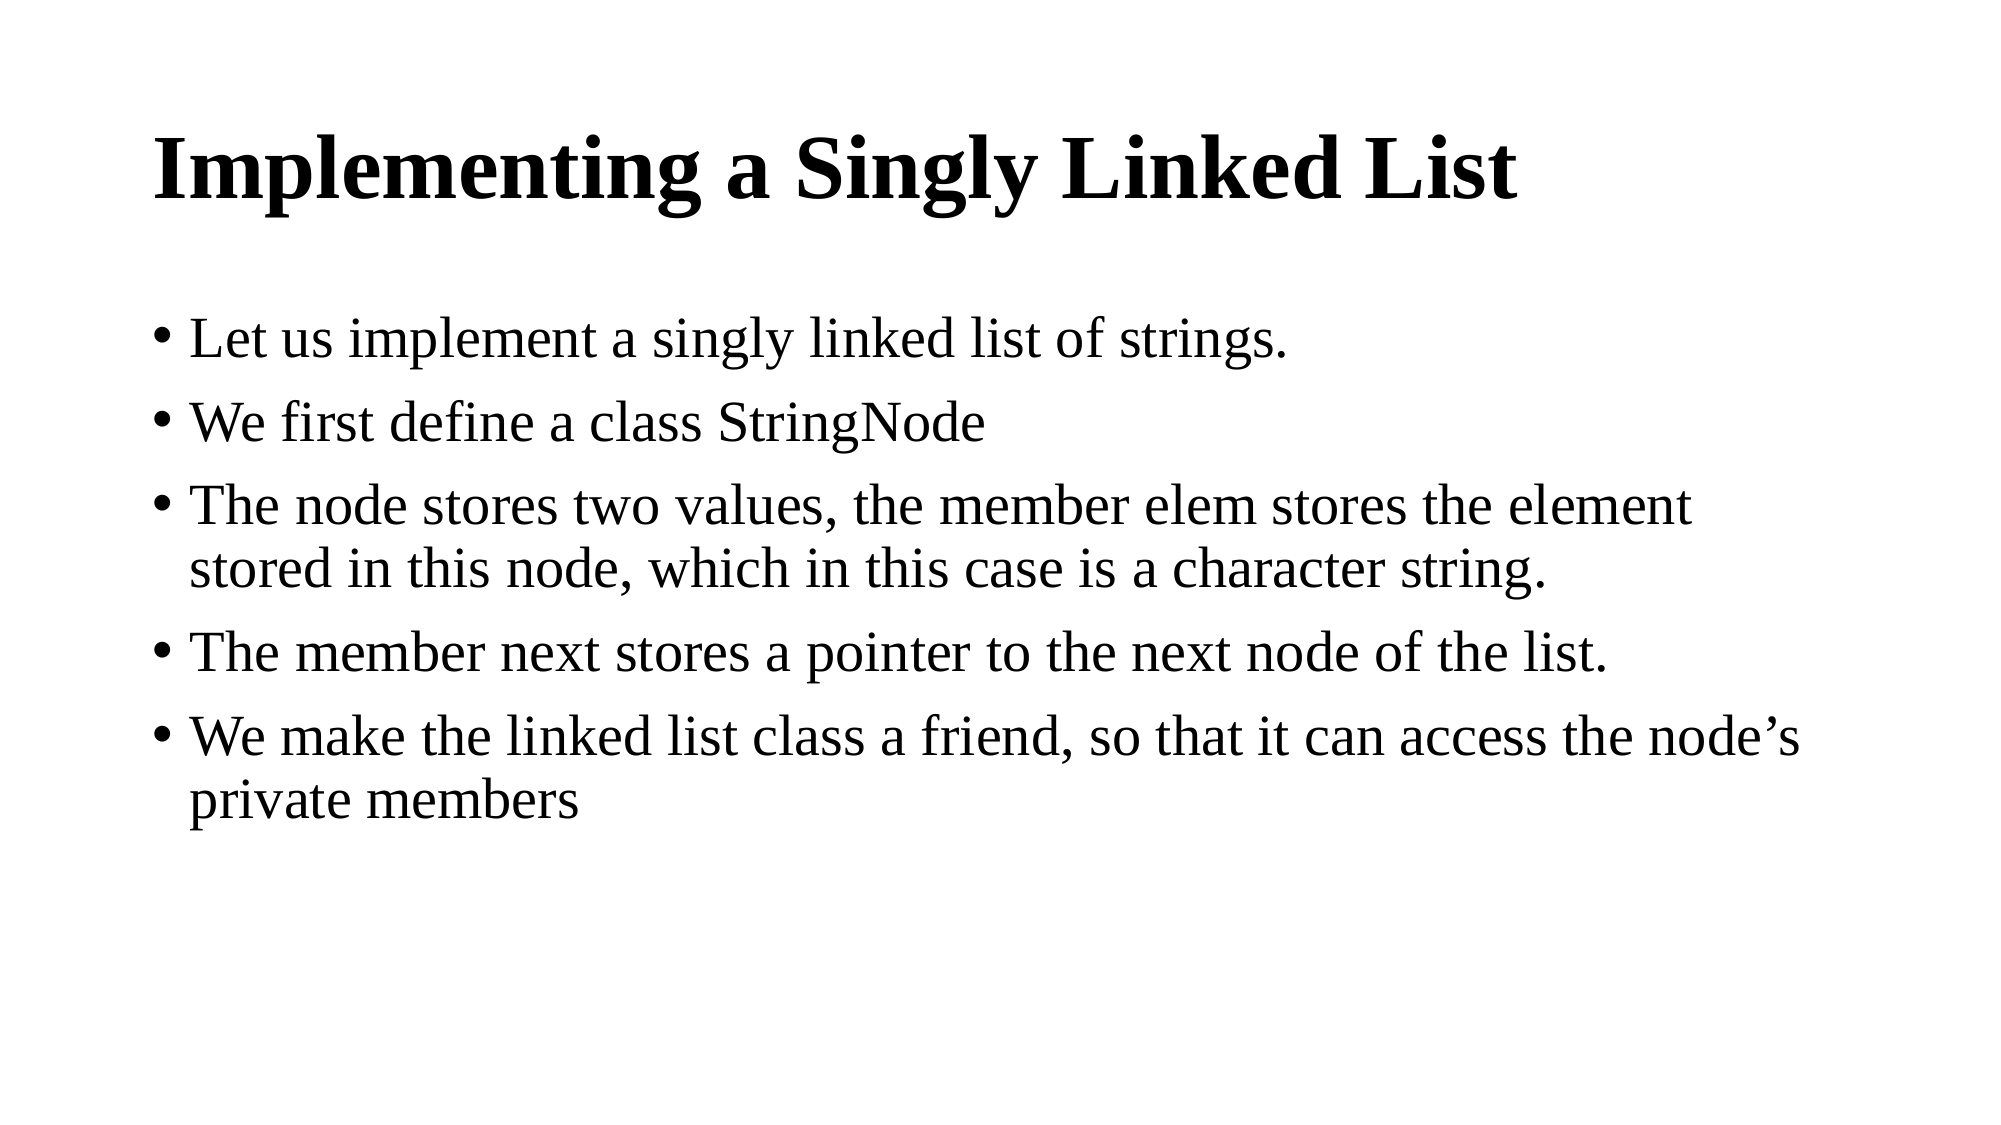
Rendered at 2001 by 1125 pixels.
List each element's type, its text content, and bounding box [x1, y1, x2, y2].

list Let us implement a singly linked list of strings. We first define a class StringNode The node stores two values, the member elem stores the element stored in this node, which in this case is a character string. The member next stores a pointer to the next node of the list. We make the linked list class a friend, so that it can access the node’s private members [137, 299, 1863, 1014]
title Implementing a Singly Linked List [137, 59, 1863, 278]
